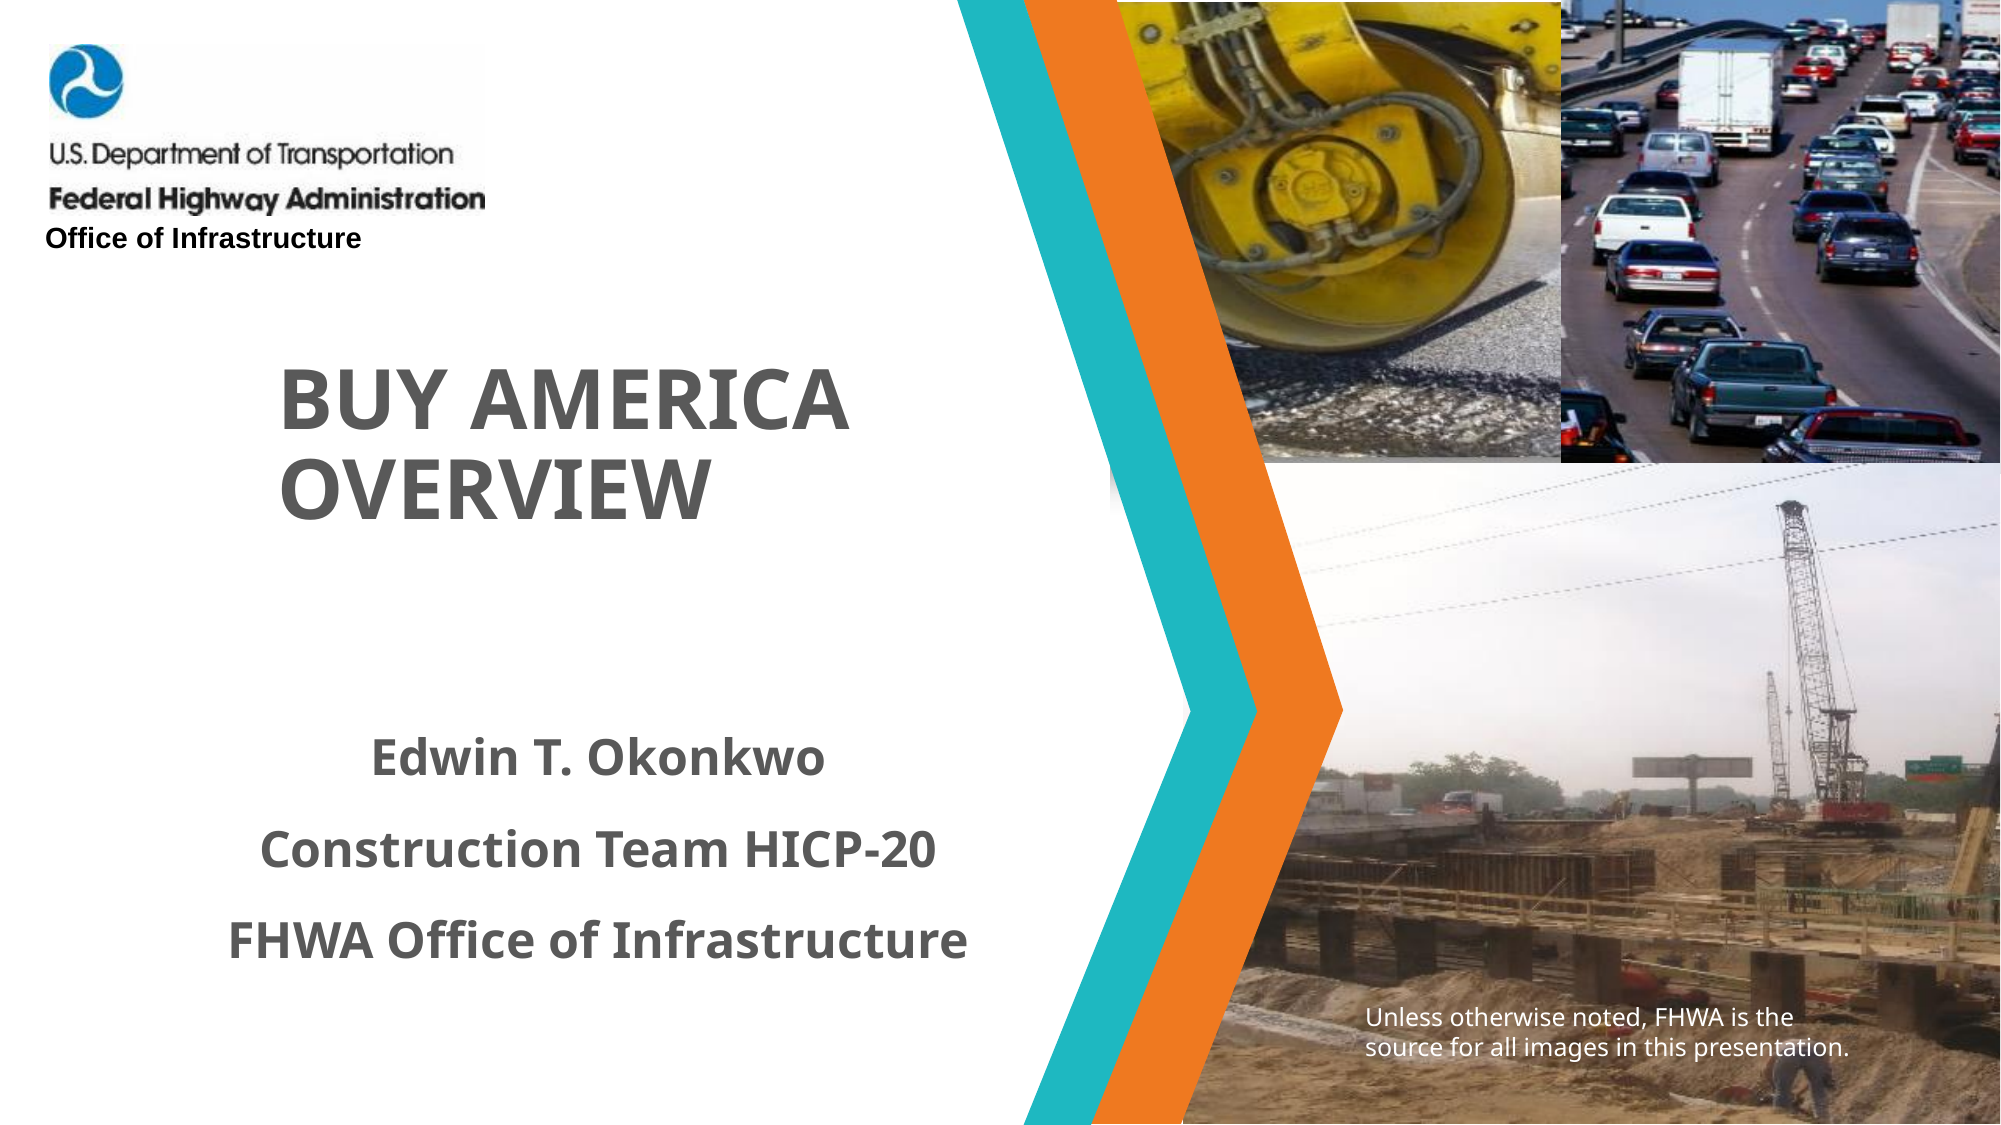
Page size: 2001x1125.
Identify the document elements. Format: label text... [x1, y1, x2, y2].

picture [49, 44, 485, 216]
text_box BUY AMERICA OVERVIEW [262, 304, 1175, 546]
picture [1183, 692, 1190, 727]
text_box Edwin T. Okonkwo Construction Team HICP-20 FHWA Office of Infrastructure [150, 724, 1047, 1013]
text_box Unless otherwise noted, FHWA is the source for all images in this presentation. [1349, 994, 1875, 1075]
picture [1118, 0, 2001, 1124]
